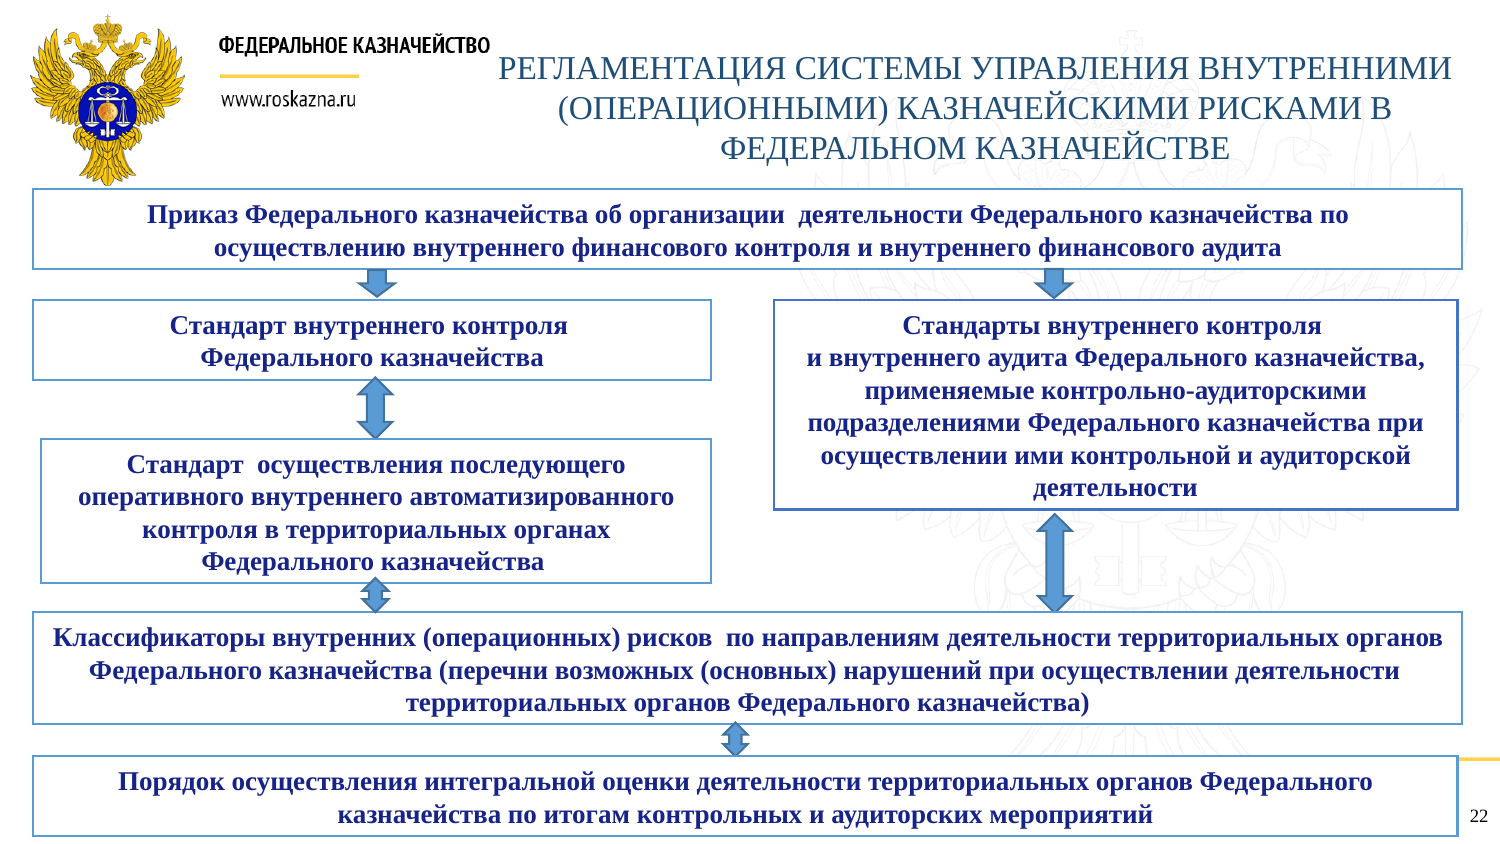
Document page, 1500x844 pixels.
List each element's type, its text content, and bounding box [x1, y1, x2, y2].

text_box РЕГЛАМЕНТАЦИЯ СИСТЕМЫ УПРАВЛЕНИЯ ВНУТРЕННИМИ (ОПЕРАЦИОННЫМИ) КАЗНАЧЕЙСКИМИ РИСКАМИ В ФЕДЕРАЛЬНОМ КАЗНАЧЕЙСТВЕ [471, 39, 1480, 133]
text_box [359, 576, 391, 614]
text_box Порядок осуществления интегральной оценки деятельности территориальных органов Федерального казначейства по итогам контрольных и аудиторских мероприятий [32, 755, 1459, 837]
text_box Стандарт осуществления последующего оперативного внутреннего автоматизированного контроля в территориальных органах Федерального казначейства [40, 438, 712, 584]
text_box [1035, 512, 1075, 611]
text_box [1033, 267, 1075, 299]
text_box Стандарты внутреннего контроля и внутреннего аудита Федерального казначейства, применяемые контрольно-аудиторскими подразделениями Федерального казначейства при осуществлении ими контрольной и аудиторской деятельности [773, 299, 1459, 511]
text_box [720, 720, 751, 755]
text_box Стандарт внутреннего контроля Федерального казначейства [32, 299, 712, 381]
text_box Приказ Федерального казначейства об организации деятельности Федерального казначейства по осуществлению внутреннего финансового контроля и внутреннего финансового аудита [32, 188, 1463, 270]
slide_number 22 [1450, 792, 1500, 838]
text_box Классификаторы внутренних (операционных) рисков по направлениям деятельности территориальных органов Федерального казначейства (перечни возможных (основных) нарушений при осуществлении деятельности территориальных органов Федерального казначейства) [32, 611, 1463, 725]
text_box [355, 375, 395, 438]
text_box [356, 269, 398, 298]
picture [0, 0, 1500, 844]
